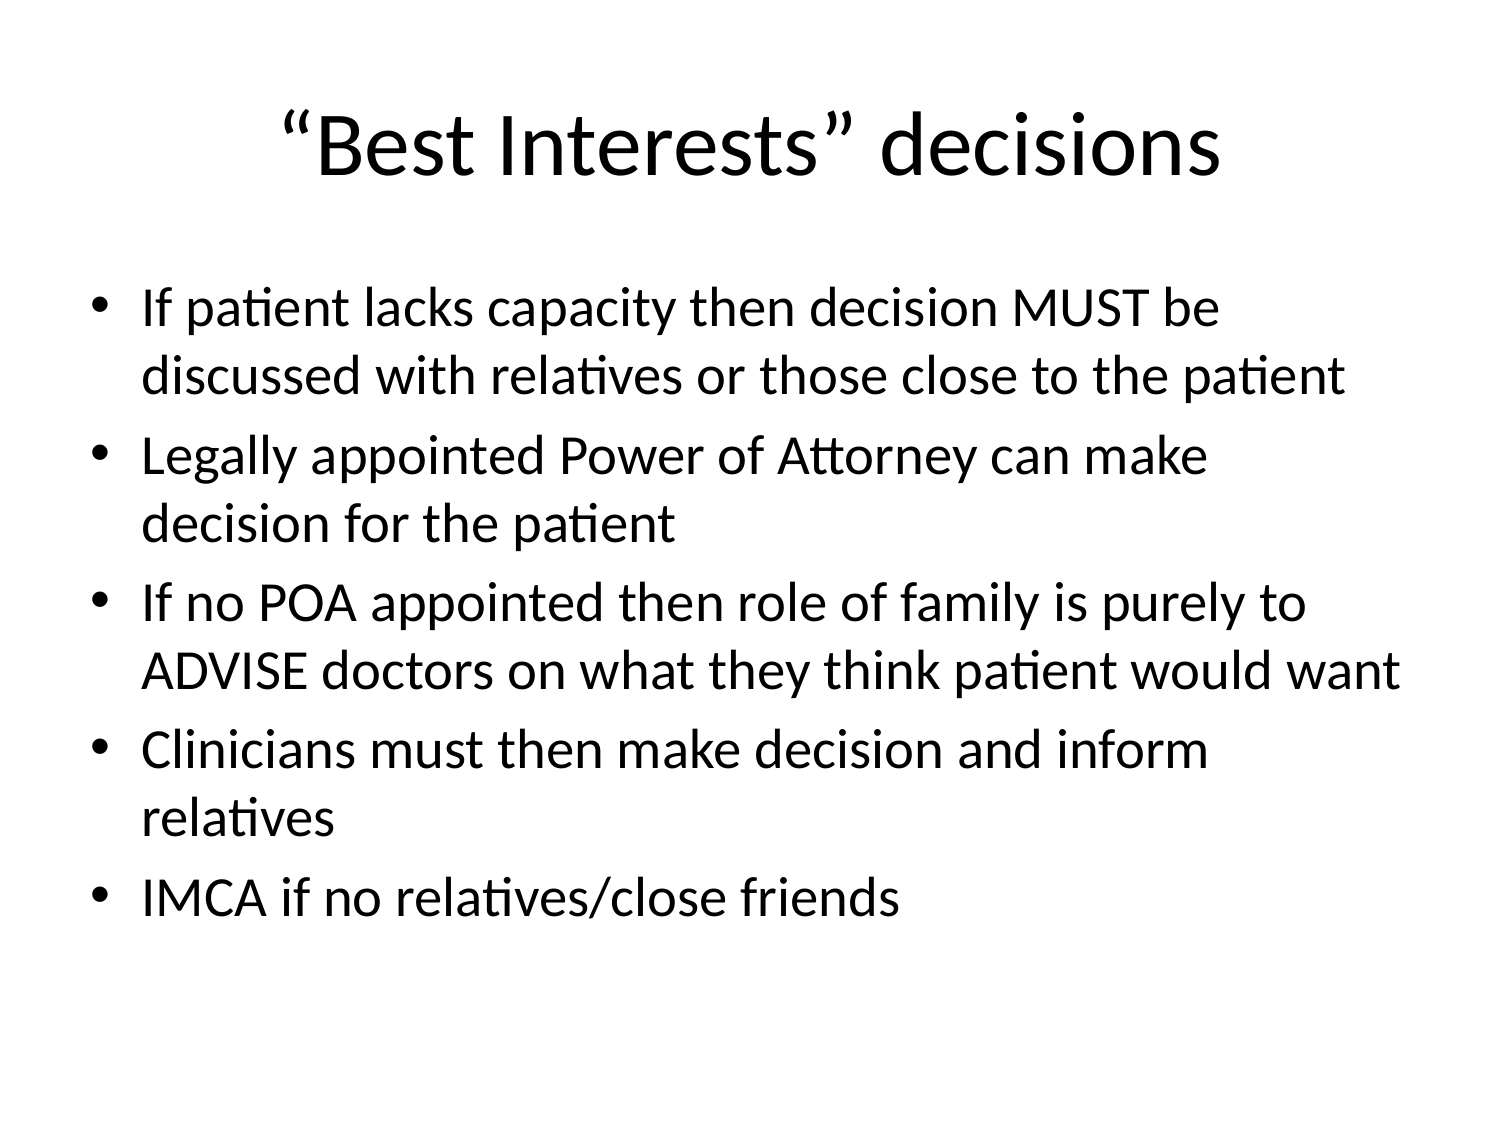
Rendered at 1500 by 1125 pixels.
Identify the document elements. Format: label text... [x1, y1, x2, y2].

list If patient lacks capacity then decision MUST be discussed with relatives or those close to the patient Legally appointed Power of Attorney can make decision for the patient If no POA appointed then role of family is purely to ADVISE doctors on what they think patient would want Clinicians must then make decision and inform relatives IMCA if no relatives/close friends [75, 262, 1425, 1005]
title “Best Interests” decisions [75, 45, 1425, 233]
